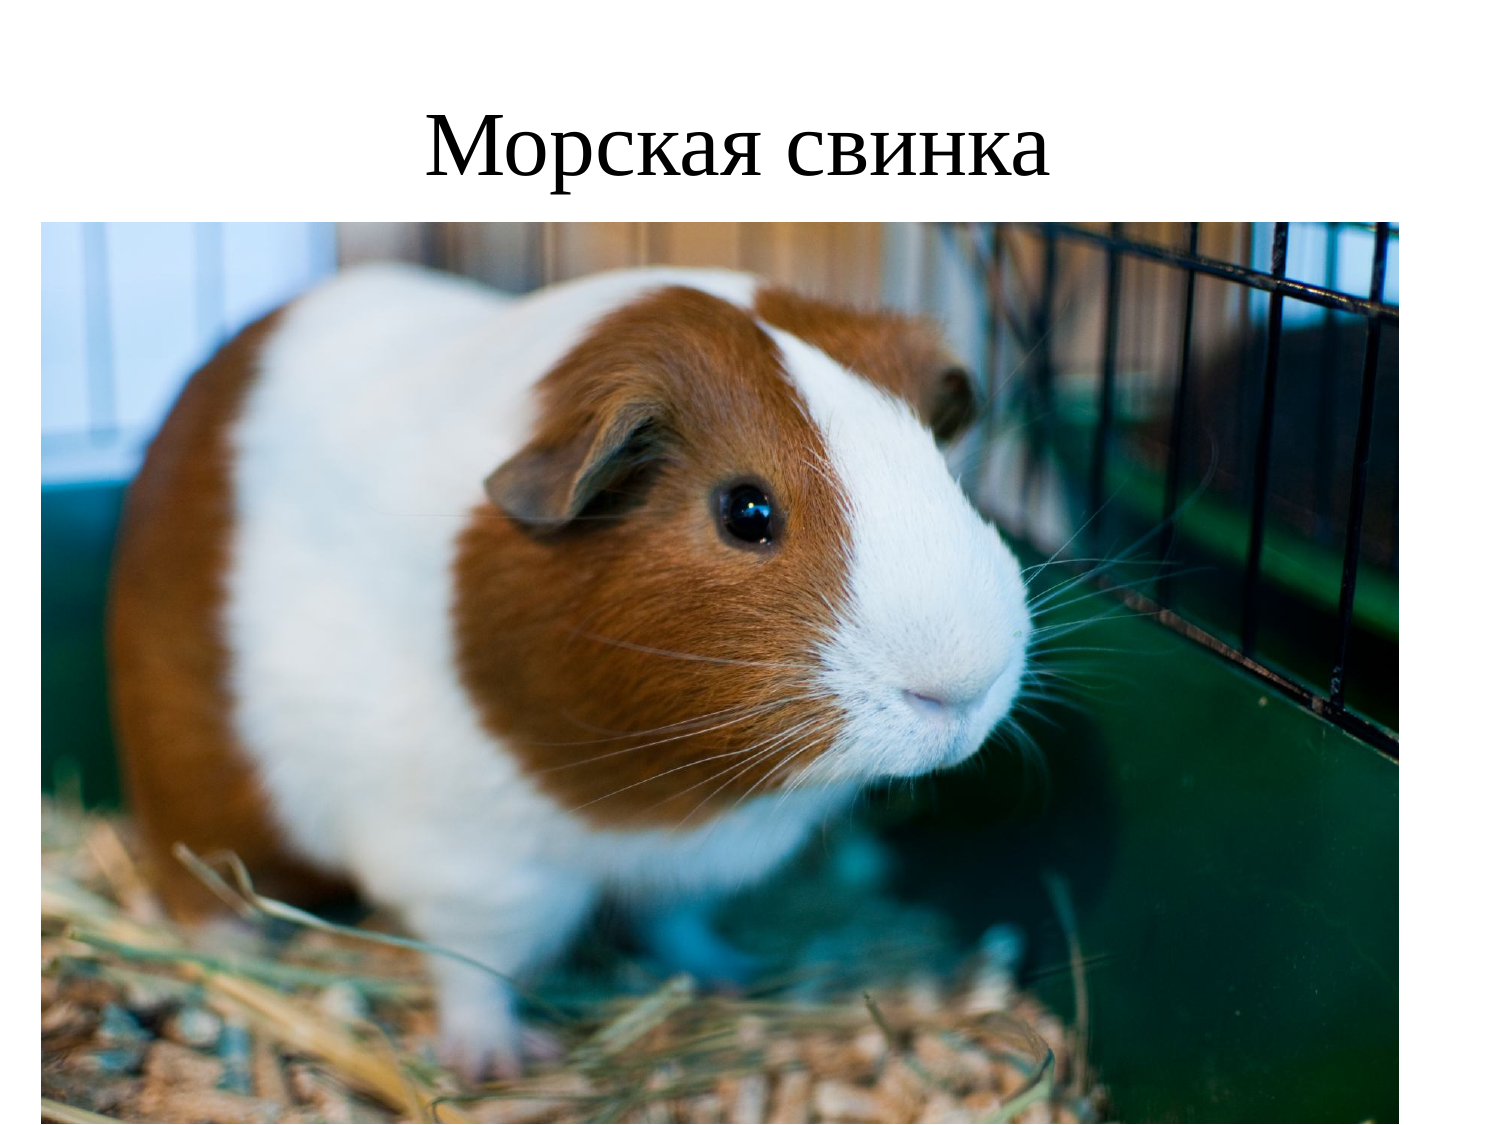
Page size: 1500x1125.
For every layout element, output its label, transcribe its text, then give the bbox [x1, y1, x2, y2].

picture [40, 222, 1399, 1124]
title Морская свинка [75, 45, 1425, 233]
